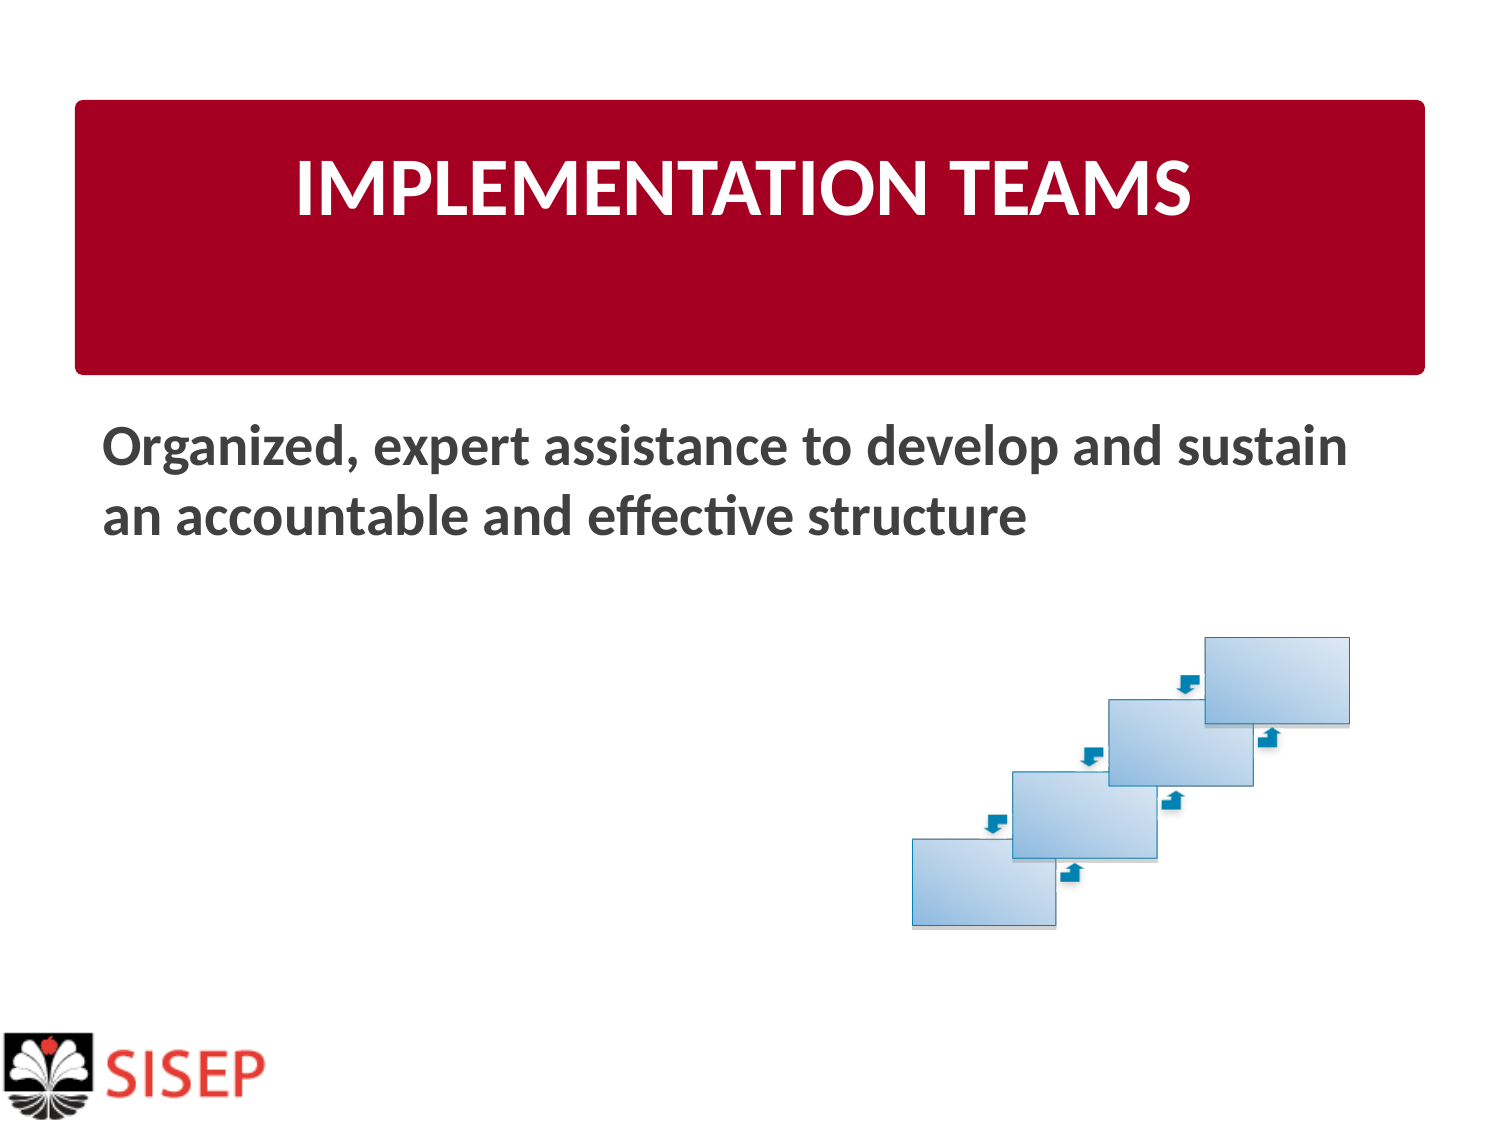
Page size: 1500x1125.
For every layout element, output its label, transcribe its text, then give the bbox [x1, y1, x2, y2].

title IMPLEMENTATION TEAMS [87, 124, 1401, 349]
picture [912, 637, 1350, 930]
picture [0, 1030, 269, 1125]
list Organized, expert assistance to develop and sustain an accountable and effective structure [87, 399, 1401, 1051]
